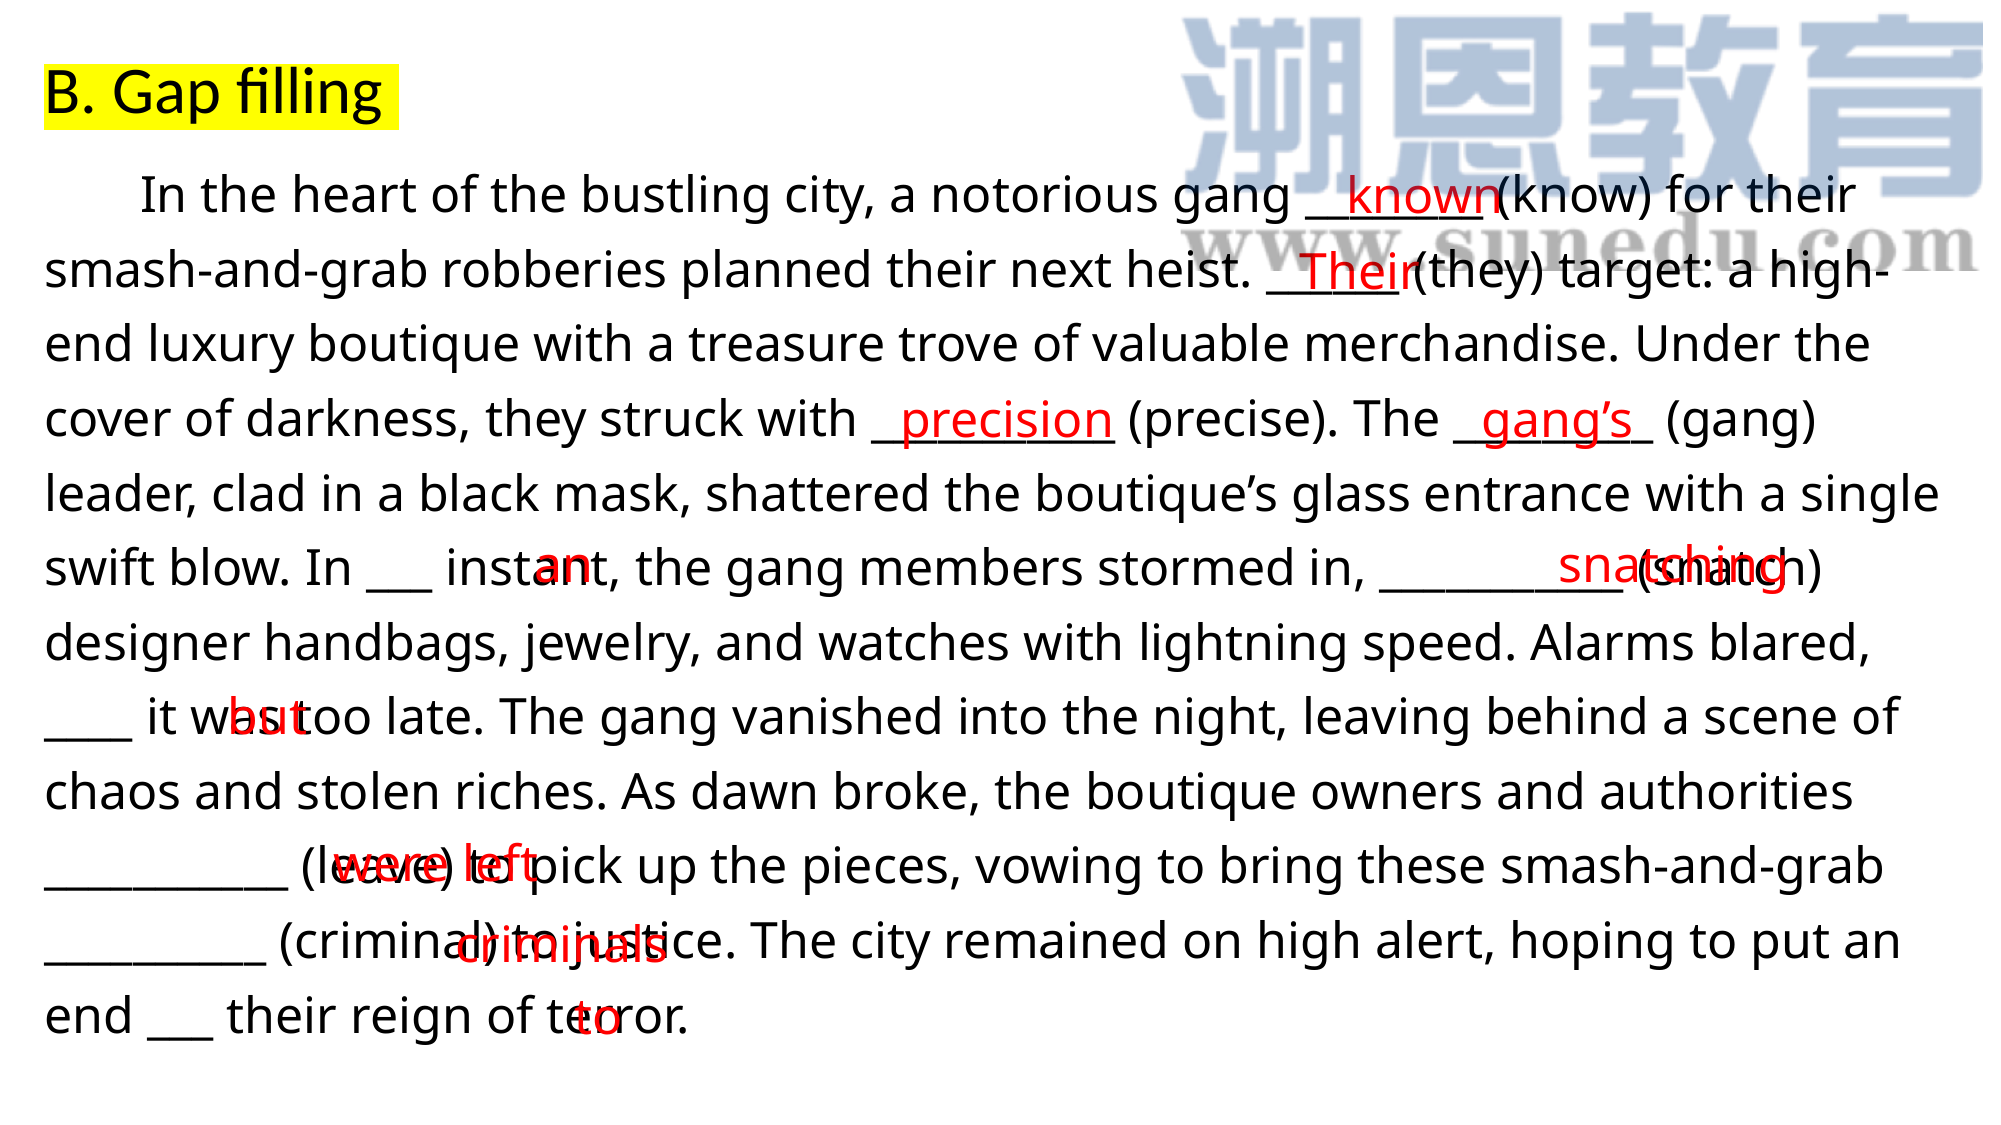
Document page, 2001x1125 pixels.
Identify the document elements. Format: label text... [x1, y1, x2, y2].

picture [1178, 10, 1983, 271]
text_box gang’s [1467, 380, 1727, 456]
text_box were left [319, 823, 572, 893]
text_box precision [885, 380, 1139, 456]
text_box criminals [440, 904, 704, 965]
text_box Their [1285, 271, 1455, 307]
text_box In the heart of the bustling city, a notorious gang ________ (know) for their smash-and-grab robberies planned their next heist. ______ (they) target: a high-end luxury boutique with a treasure trove of valuable merchandise. Under the cover of darkness, they struck with ___________ (precise). The _________ (gang) leader, clad in a black mask, shattered the boutique’s glass entrance with a single swift blow. In ___ instant, the gang members stormed in, ___________ (snatch) designer handbags, jewelry, and watches with lightning speed. Alarms blared, ____ it was too late. The gang vanished into the night, leaving behind a scene of chaos and stolen riches. As dawn broke, the boutique owners and authorities ___________ (leave) to pick up the pieces, vowing to bring these smash-and-grab __________ (criminal) to justice. The city remained on high alert, hoping to put an end ___ their reign of terror. [29, 140, 1976, 1051]
text_box an [519, 524, 665, 600]
text_box but [213, 677, 346, 752]
text_box snatching [1544, 524, 1855, 600]
text_box to [559, 976, 642, 1052]
text_box B. Gap filling [29, 23, 520, 140]
